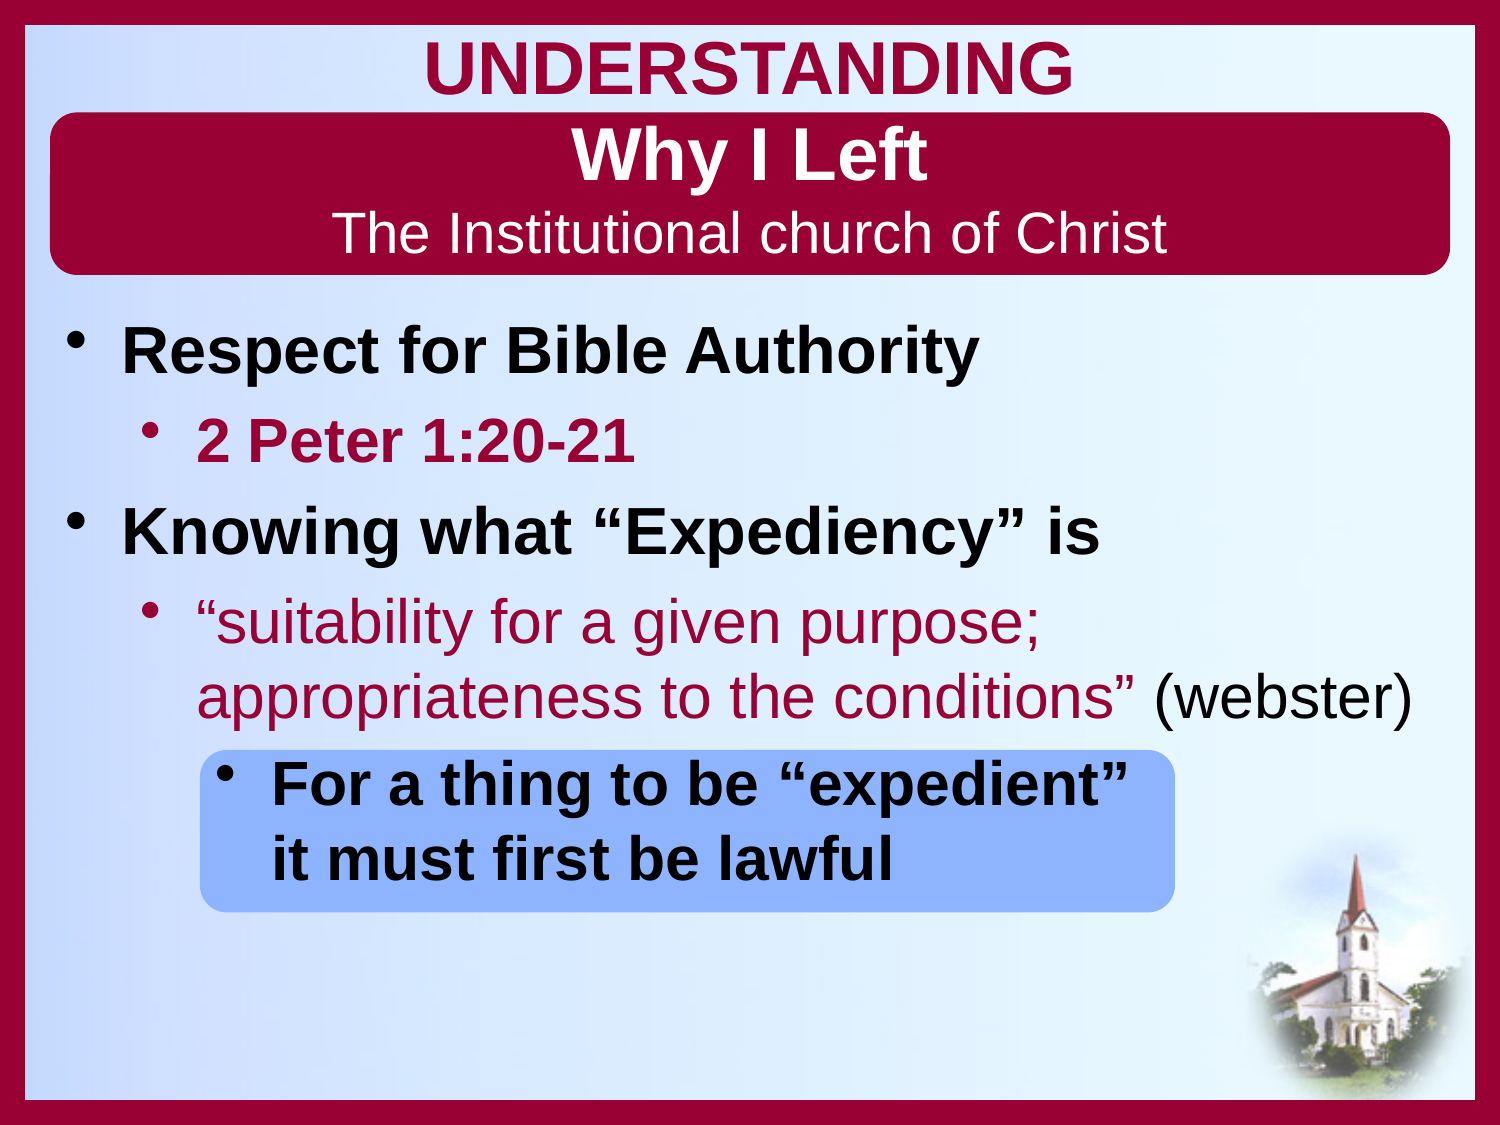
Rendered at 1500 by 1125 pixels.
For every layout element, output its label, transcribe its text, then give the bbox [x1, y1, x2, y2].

text_box Respect for Bible Authority 2 Peter 1:20-21 Knowing what “Expediency” is “suitability for a given purpose; appropriateness to the conditions” (webster) For a thing to be “expedient” it must first be lawful [49, 299, 1463, 938]
text_box [1473, 27, 1500, 1098]
text_box UNDERSTANDING [24, 12, 1475, 118]
text_box [62, 273, 1438, 278]
picture [27, 118, 1473, 1098]
text_box [0, 1098, 1500, 1125]
text_box Why I Left The Institutional church of Christ [50, 118, 1450, 273]
text_box [0, 0, 1500, 27]
text_box [0, 27, 27, 1098]
